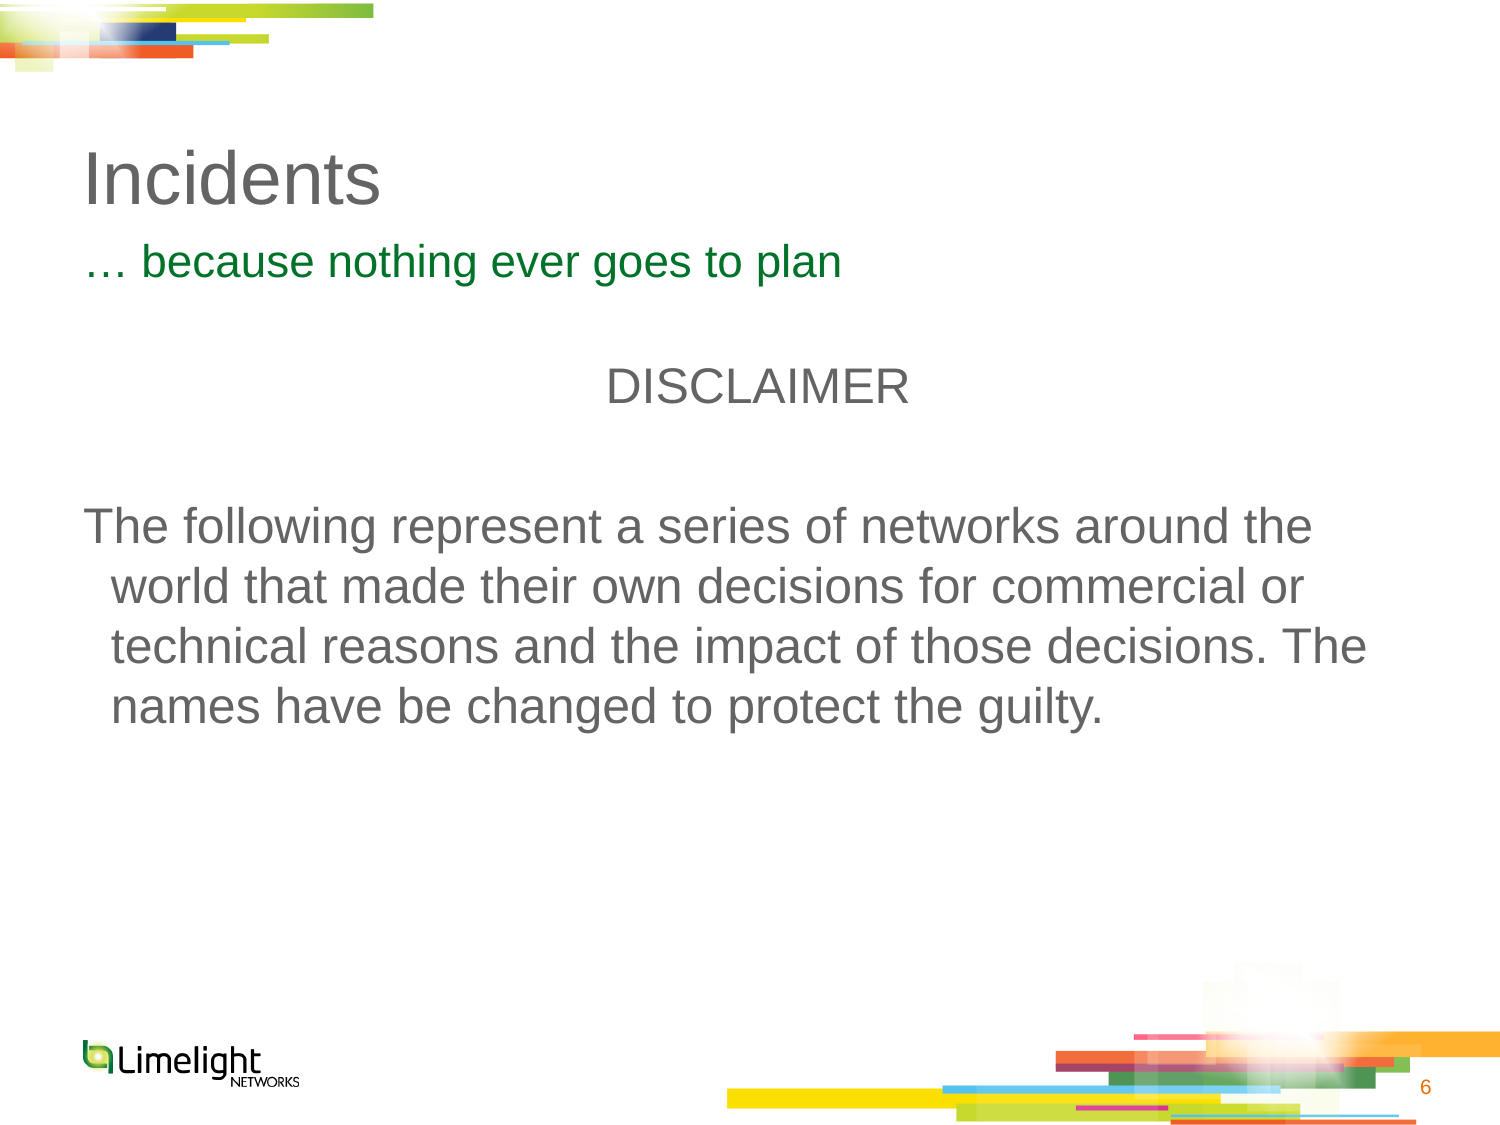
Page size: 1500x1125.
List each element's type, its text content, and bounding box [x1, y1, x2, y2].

list … because nothing ever goes to plan [82, 231, 1433, 321]
list DISCLAIMER The following represent a series of networks around the world that made their own decisions for commercial or technical reasons and the impact of those decisions. The names have be changed to protect the guilty. [82, 353, 1434, 1005]
slide_number 6 [1332, 1073, 1432, 1110]
title Incidents [82, 66, 1434, 220]
picture [0, 0, 1500, 1125]
